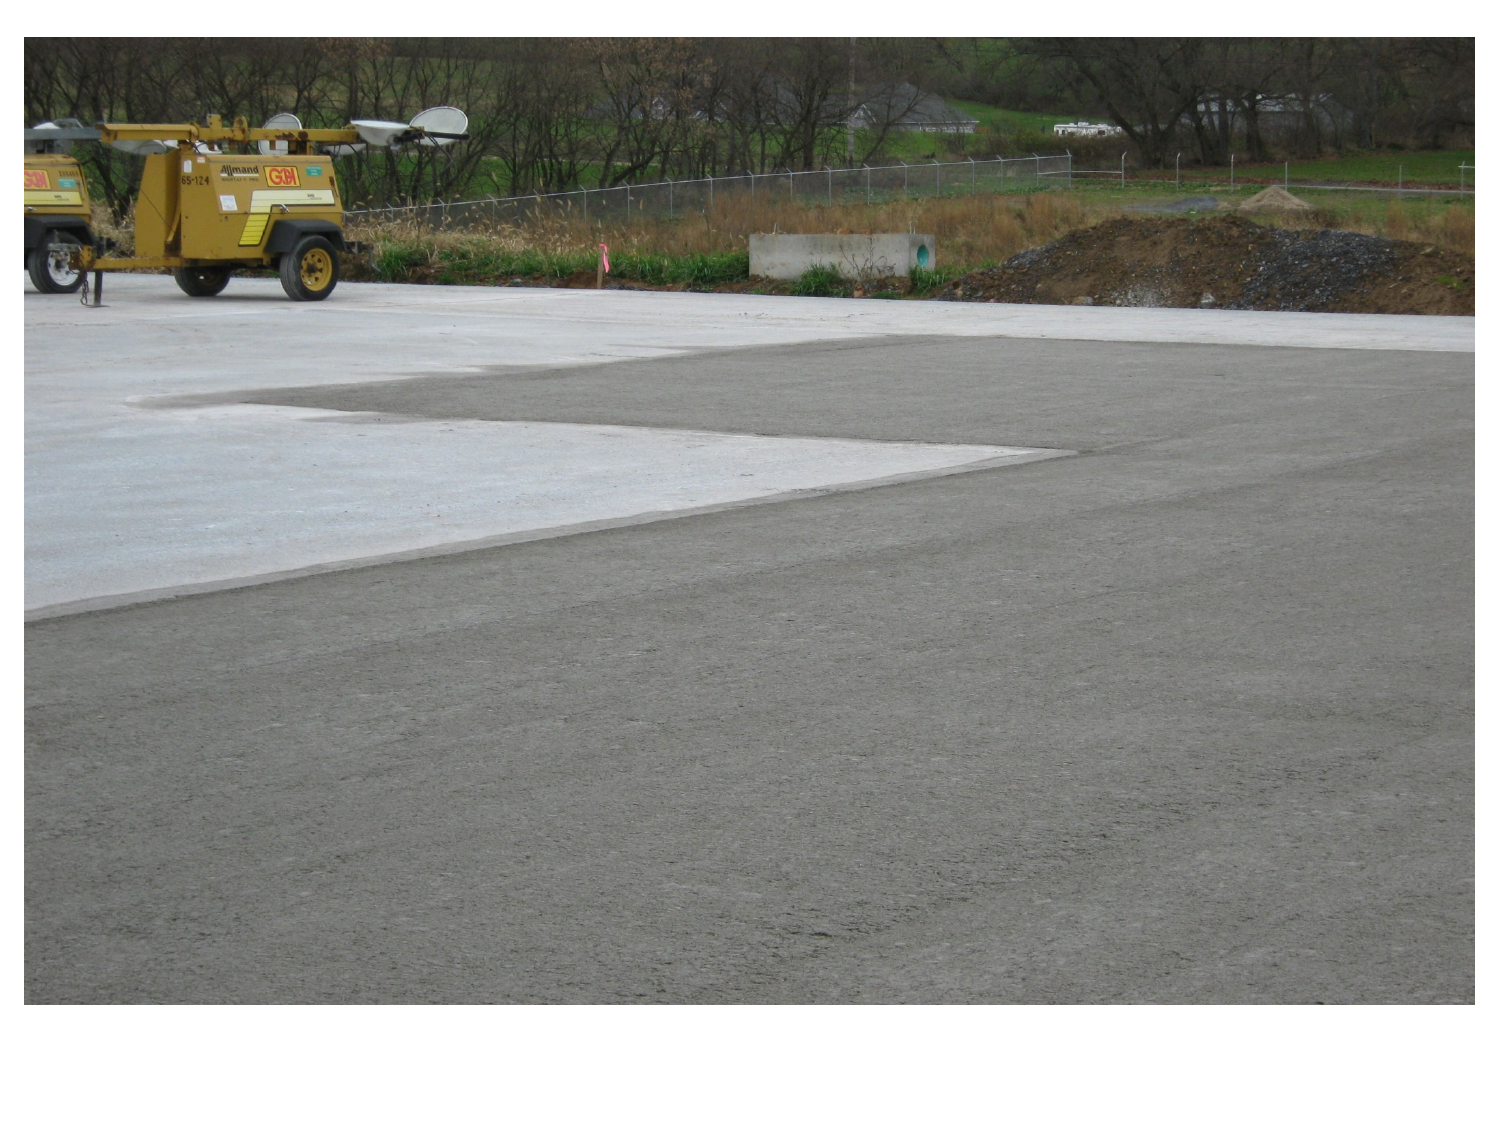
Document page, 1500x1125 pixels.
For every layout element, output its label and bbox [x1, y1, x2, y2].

list [24, 37, 1476, 1006]
